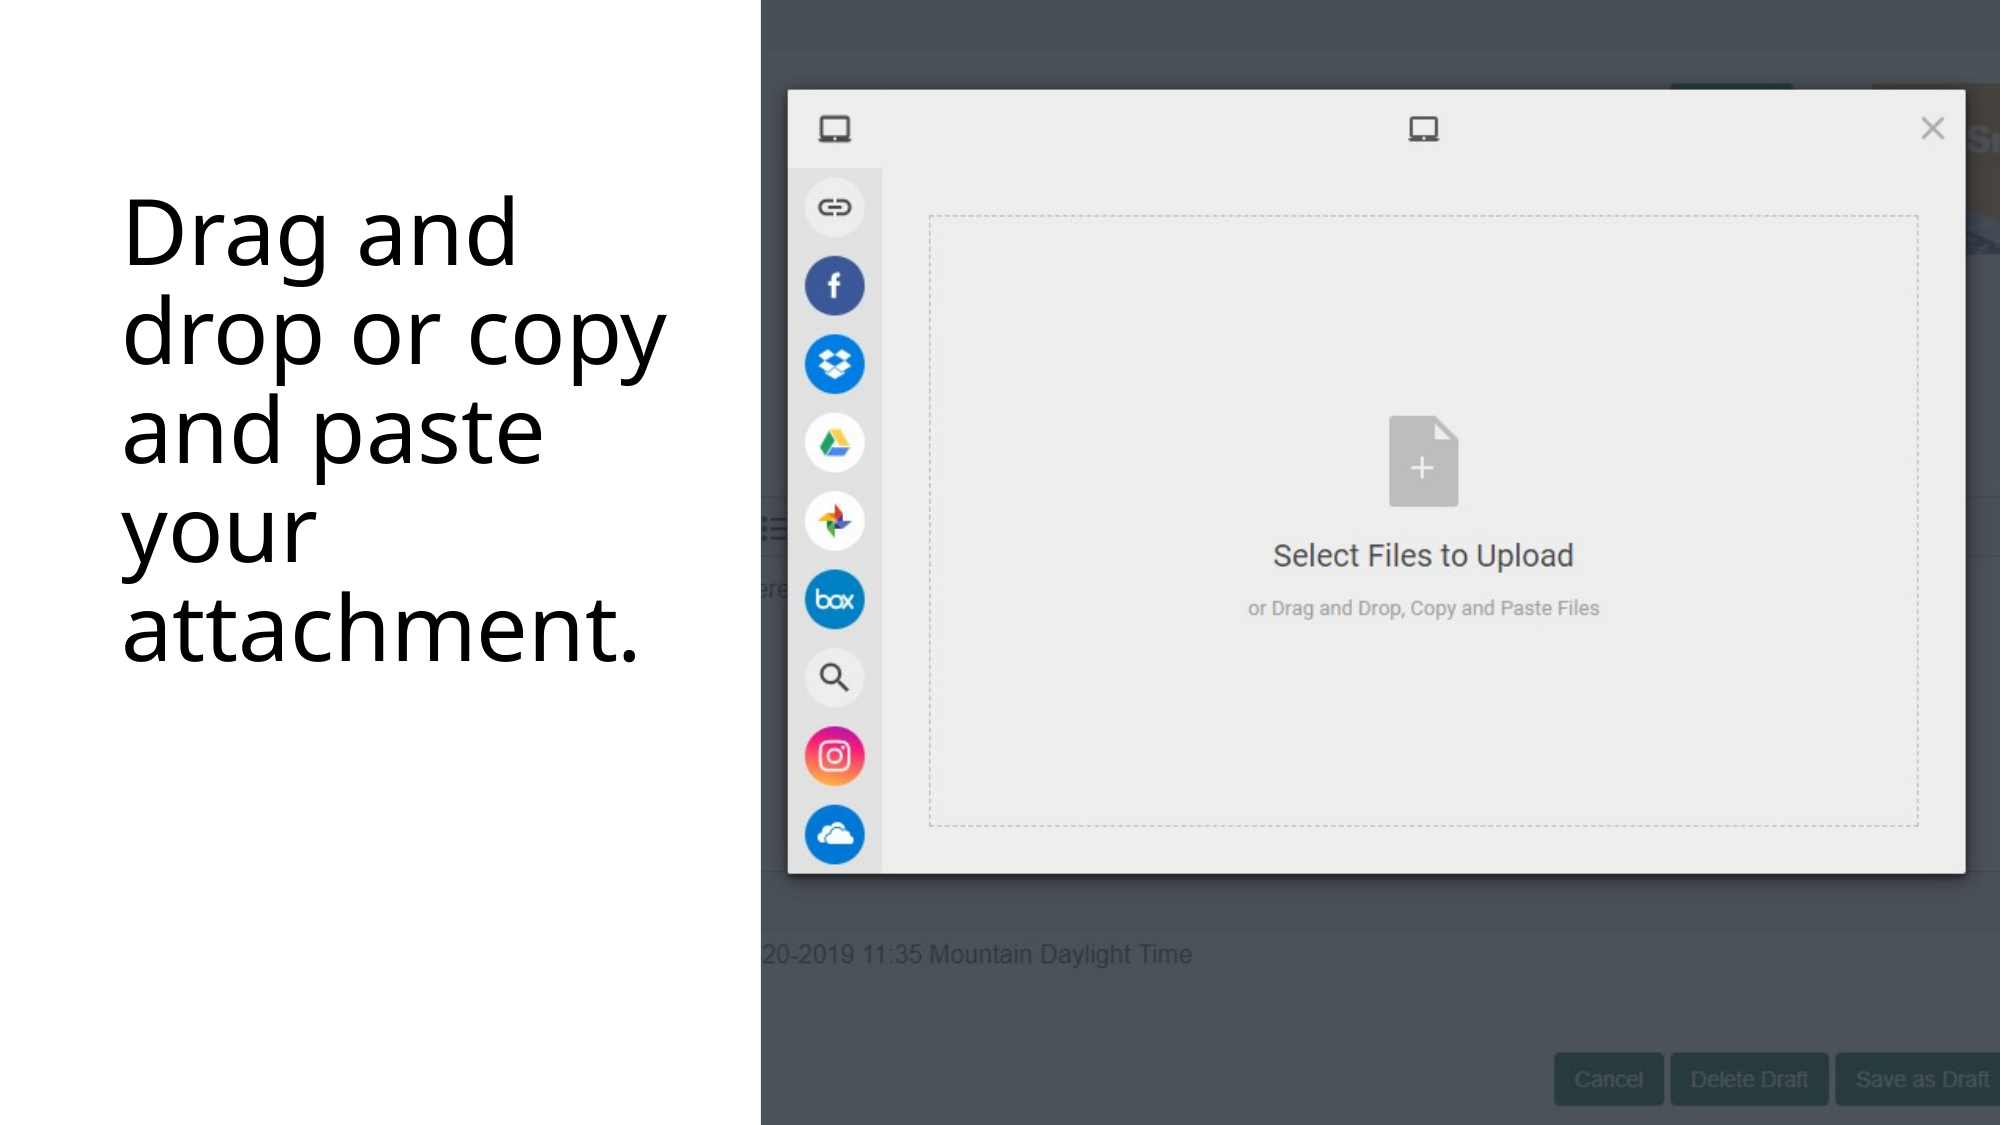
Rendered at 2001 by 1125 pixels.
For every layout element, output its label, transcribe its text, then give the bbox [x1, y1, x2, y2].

picture [760, 0, 2000, 1125]
title Drag and drop or copy and paste your attachment. [106, 103, 706, 764]
